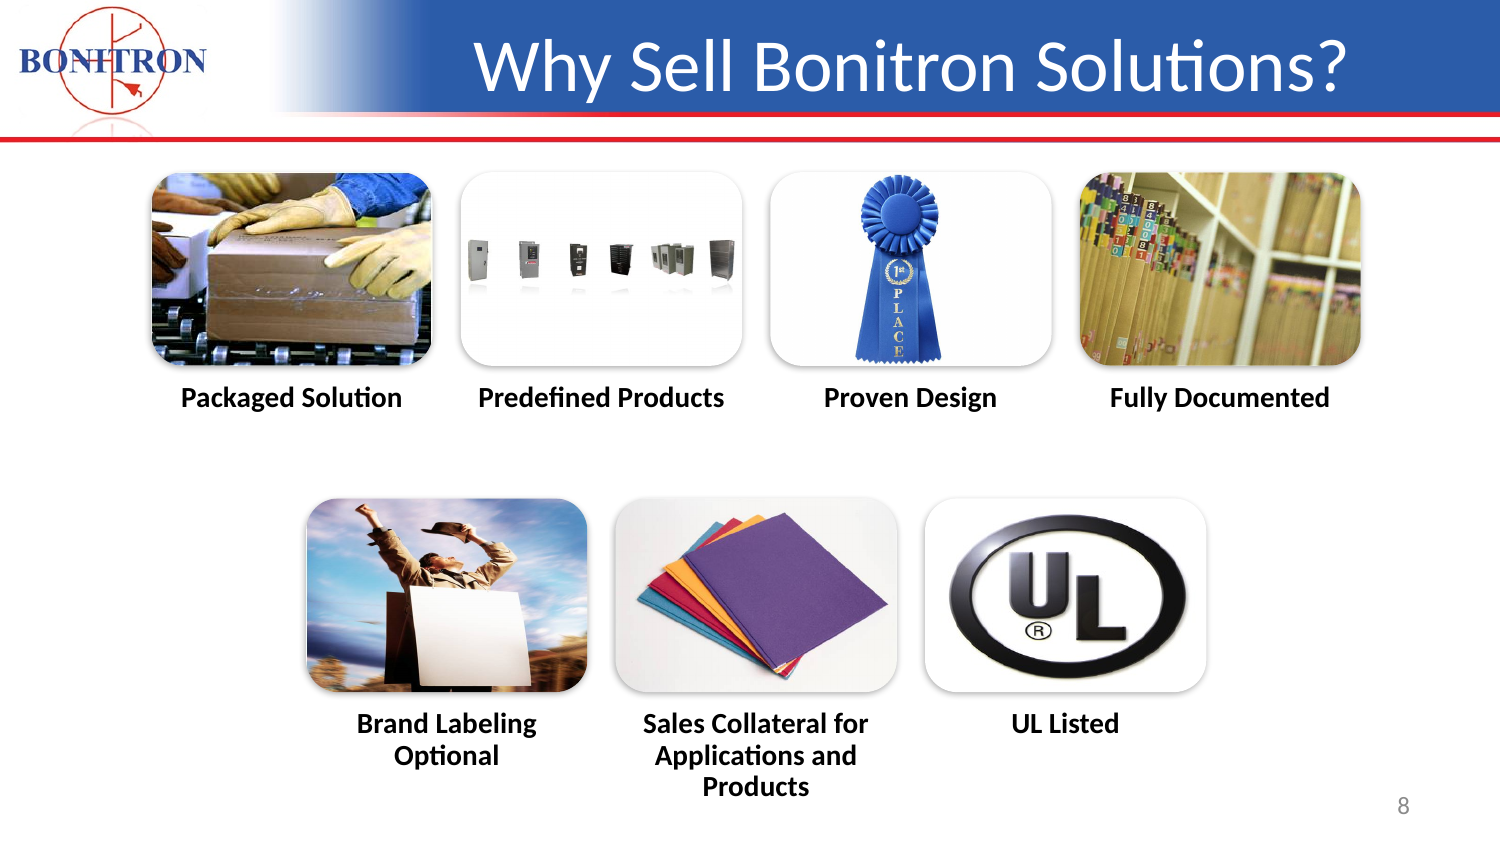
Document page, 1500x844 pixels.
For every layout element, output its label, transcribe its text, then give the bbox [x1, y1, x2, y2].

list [74, 171, 1438, 798]
picture [0, 0, 1500, 143]
slide_number 8 [1074, 805, 1425, 827]
title Why Sell Bonitron Solutions? [324, 0, 1500, 122]
